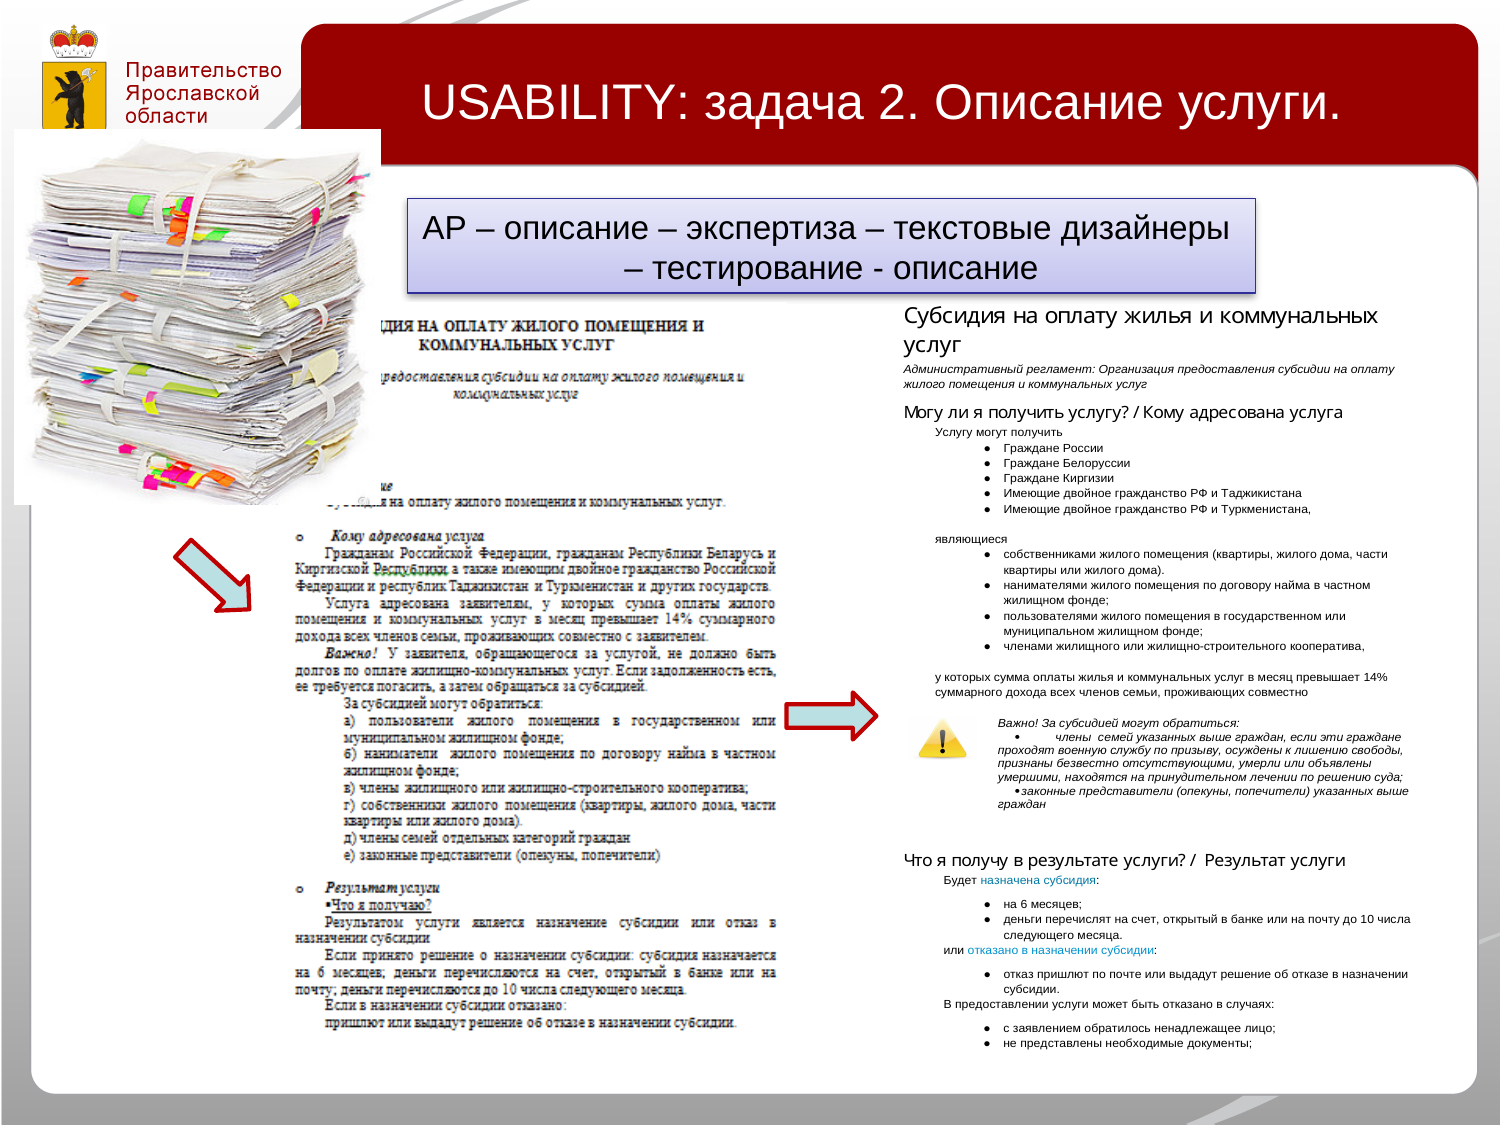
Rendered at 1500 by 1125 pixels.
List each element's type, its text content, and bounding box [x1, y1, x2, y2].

text_box [792, 690, 879, 742]
text_box [172, 537, 224, 613]
text_box АР – описание – экспертиза – текстовые дизайнеры – тестирование - описание [407, 224, 1256, 294]
text_box USABILITY: задача 2. Описание услуги. [313, 35, 1451, 224]
picture [0, 0, 1500, 1125]
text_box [903, 303, 1422, 1062]
